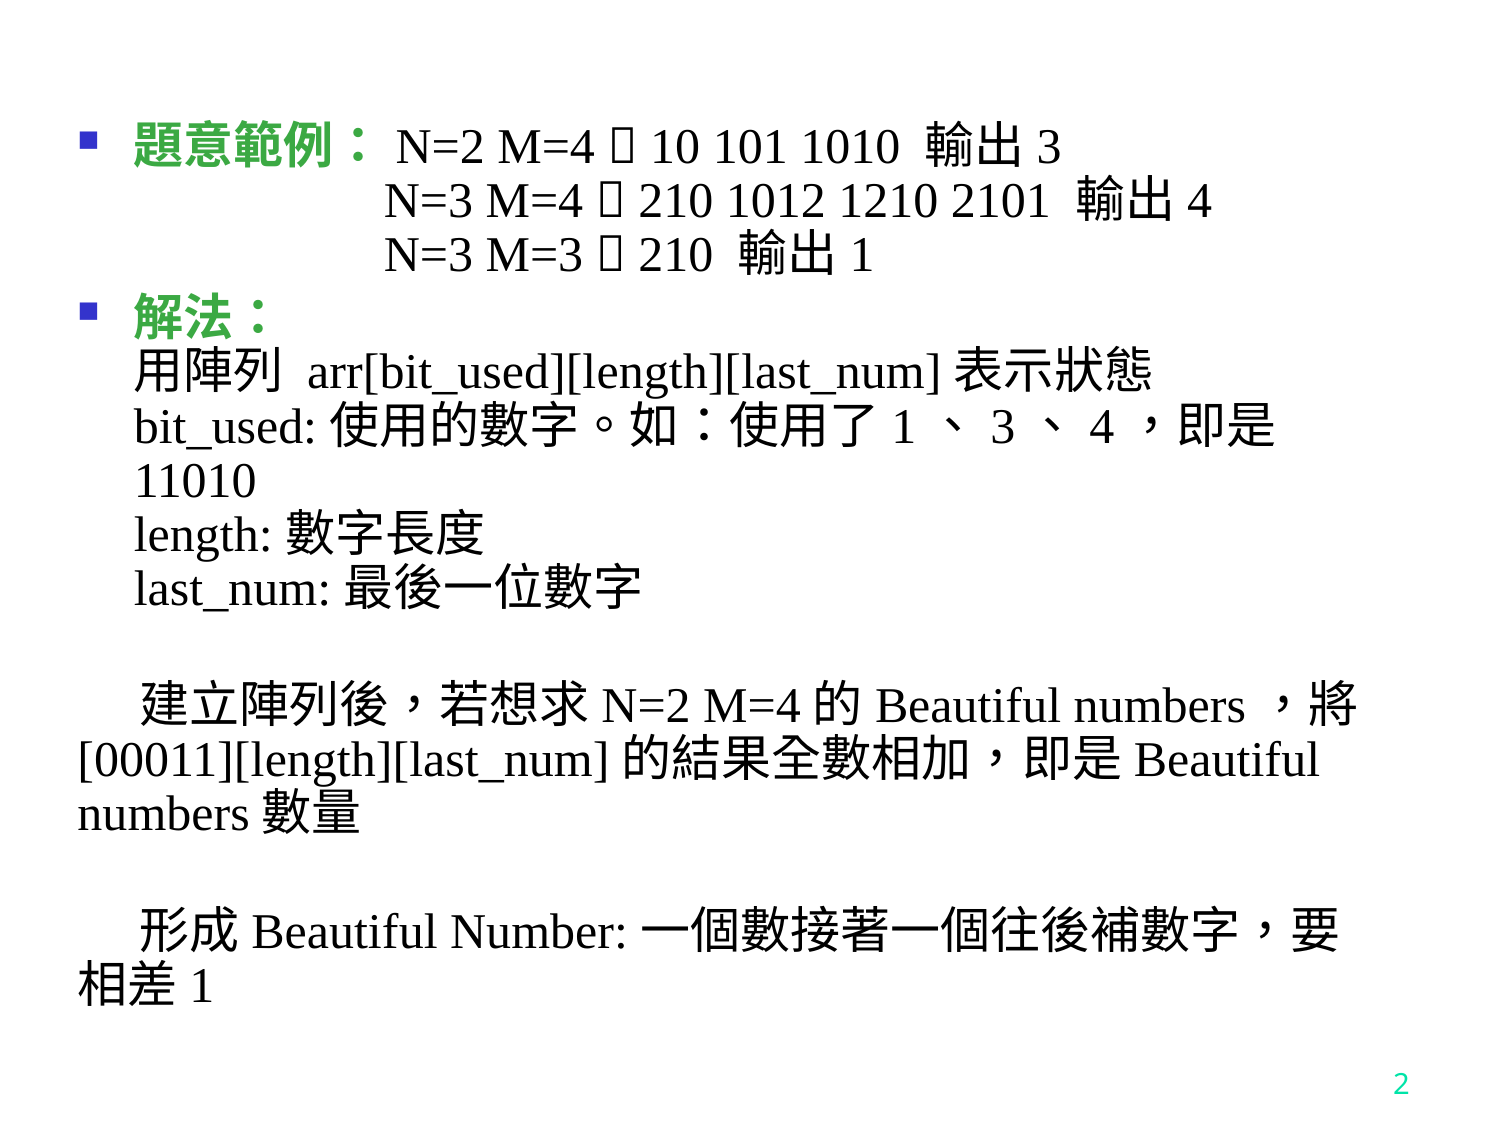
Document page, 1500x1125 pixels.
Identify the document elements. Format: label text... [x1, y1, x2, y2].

slide_number 2 [1112, 1037, 1426, 1113]
list 題意範例：N=2 M=4  10 101 1010 輸出3 N=3 M=4  210 1012 1210 2101 輸出4 N=3 M=3  210 輸出1 解法： 用陣列 arr[bit_used][length][last_num]表示狀態 bit_used:使用的數字。如：使用了1、3、4，即是11010 length:數字長度 last_num:最後一位數字 建立陣列後，若想求N=2 M=4的Beautiful numbers，將 [00011][length][last_num]的結果全數相加，即是Beautiful numbers數量 形成Beautiful Number:一個數接著一個往後補數字，要相差1 [62, 112, 1388, 1035]
